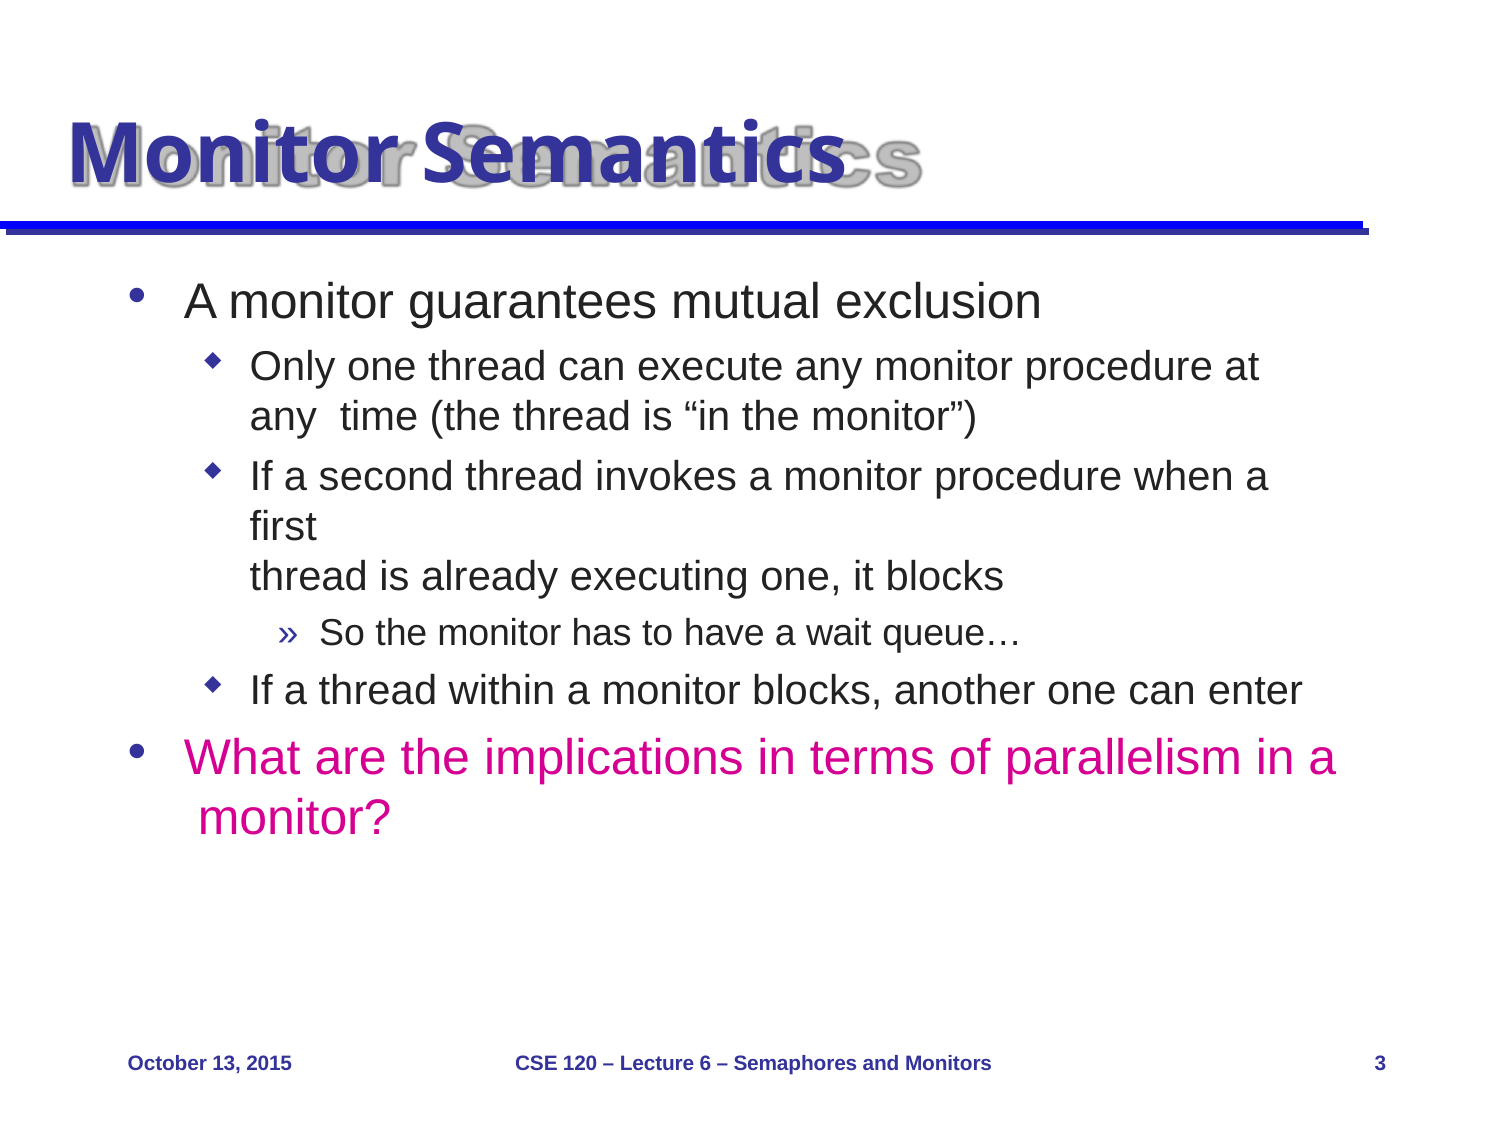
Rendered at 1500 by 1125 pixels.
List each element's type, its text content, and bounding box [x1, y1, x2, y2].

title Monitor Semantics [63, 97, 923, 288]
footer CSE 120 – Lecture 6 – Semaphores and Monitors [513, 1049, 1000, 1125]
text_box A monitor guarantees mutual exclusion Only one thread can execute any monitor procedure at any time (the thread is “in the monitor”) If a second thread invokes a monitor procedure when a first thread is already executing one, it blocks » So the monitor has to have a wait queue… If a thread within a monitor blocks, another one can enter What are the implications in terms of parallelism in a monitor? [125, 254, 1346, 845]
slide_number 3 [1370, 1049, 1402, 1125]
text_box [13, 78, 978, 262]
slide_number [125, 1049, 296, 1125]
